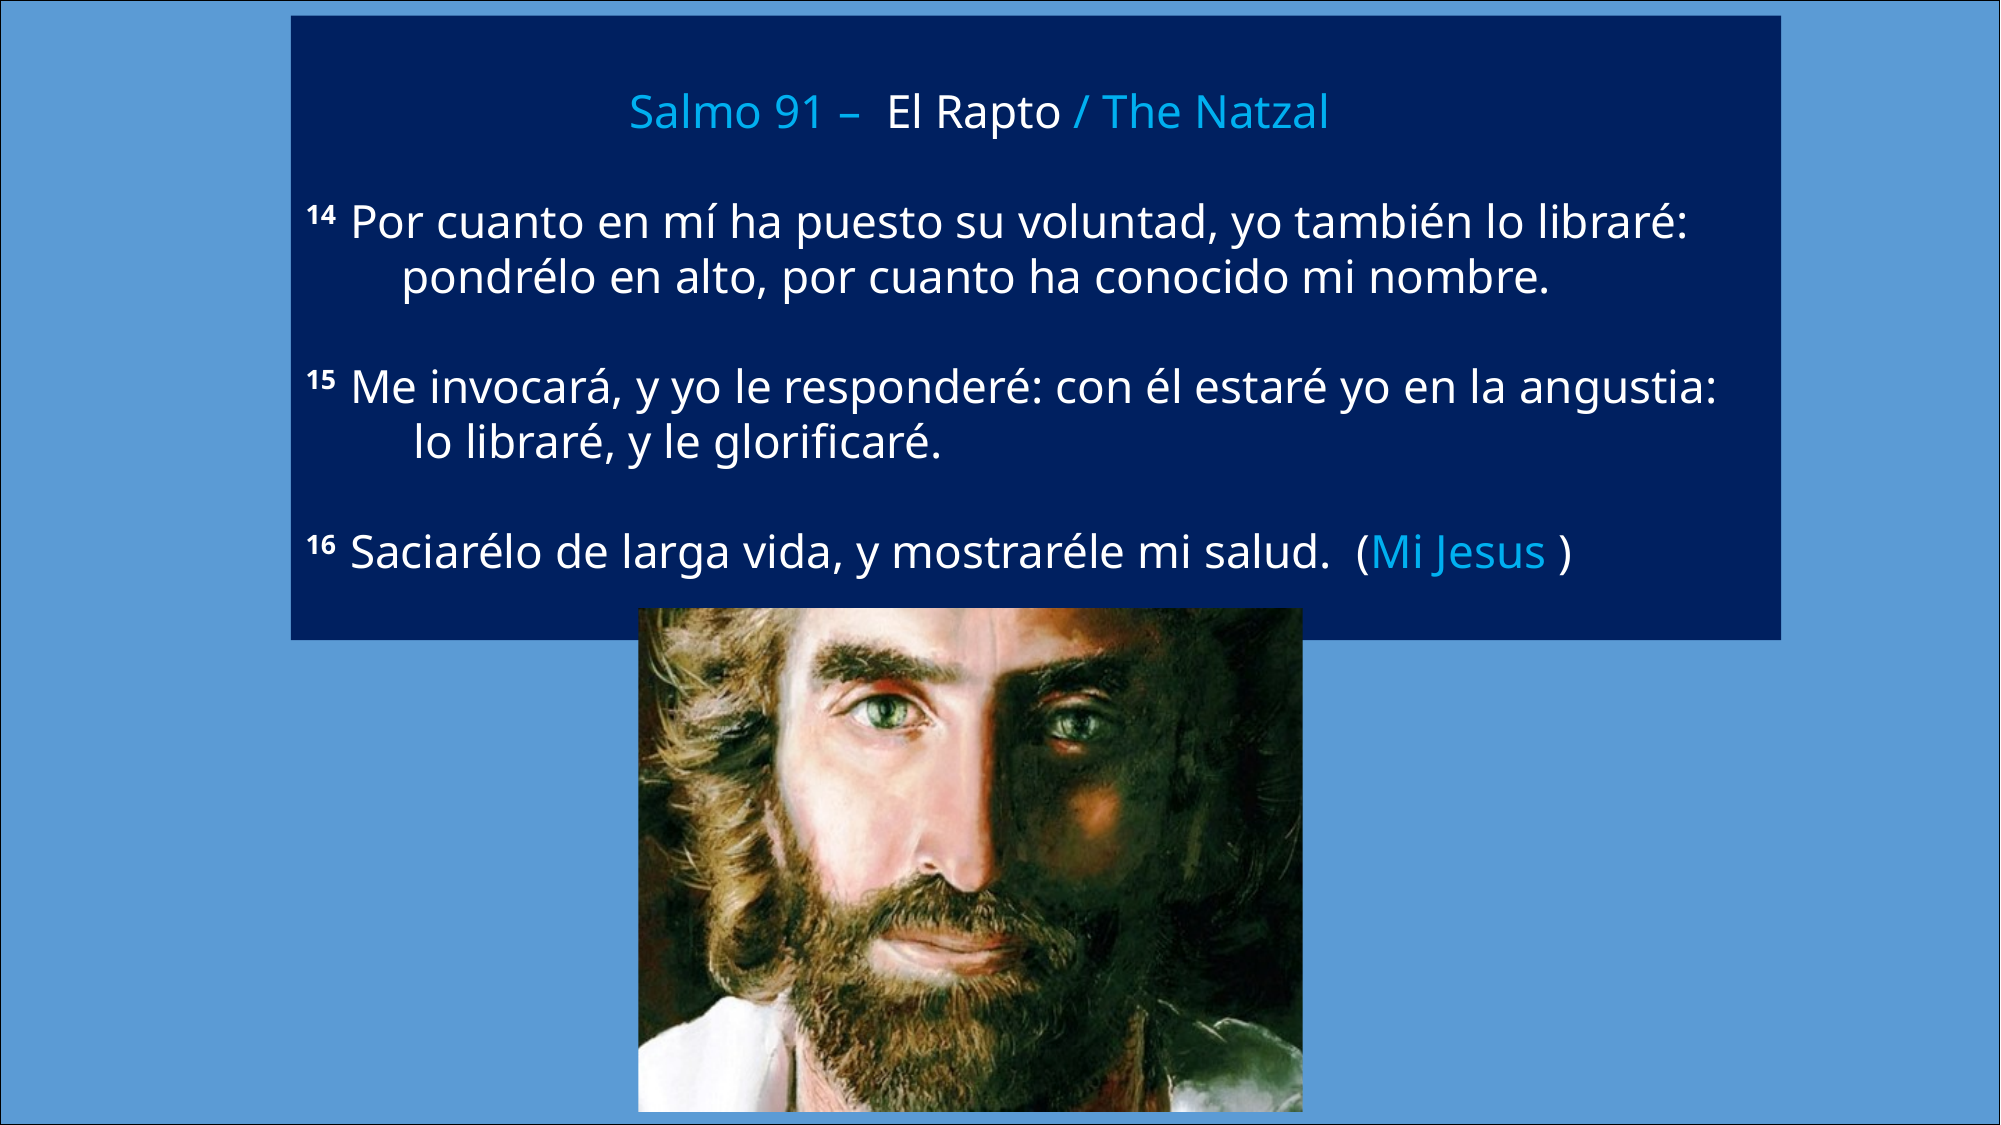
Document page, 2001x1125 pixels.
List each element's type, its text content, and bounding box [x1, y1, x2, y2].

picture [638, 607, 1303, 1112]
text_box Salmo 91 – El Rapto / The Natzal 14 Por cuanto en mí ha puesto su voluntad, yo también lo libraré: pondrélo en alto, por cuanto ha conocido mi nombre. 15 Me invocará, y yo le responderé: con él estaré yo en la angustia: lo libraré, y le glorificaré. 16 Saciarélo de larga vida, y mostraréle mi salud. (Mi Jesus ) [290, 15, 1782, 641]
text_box [0, 0, 2000, 1125]
